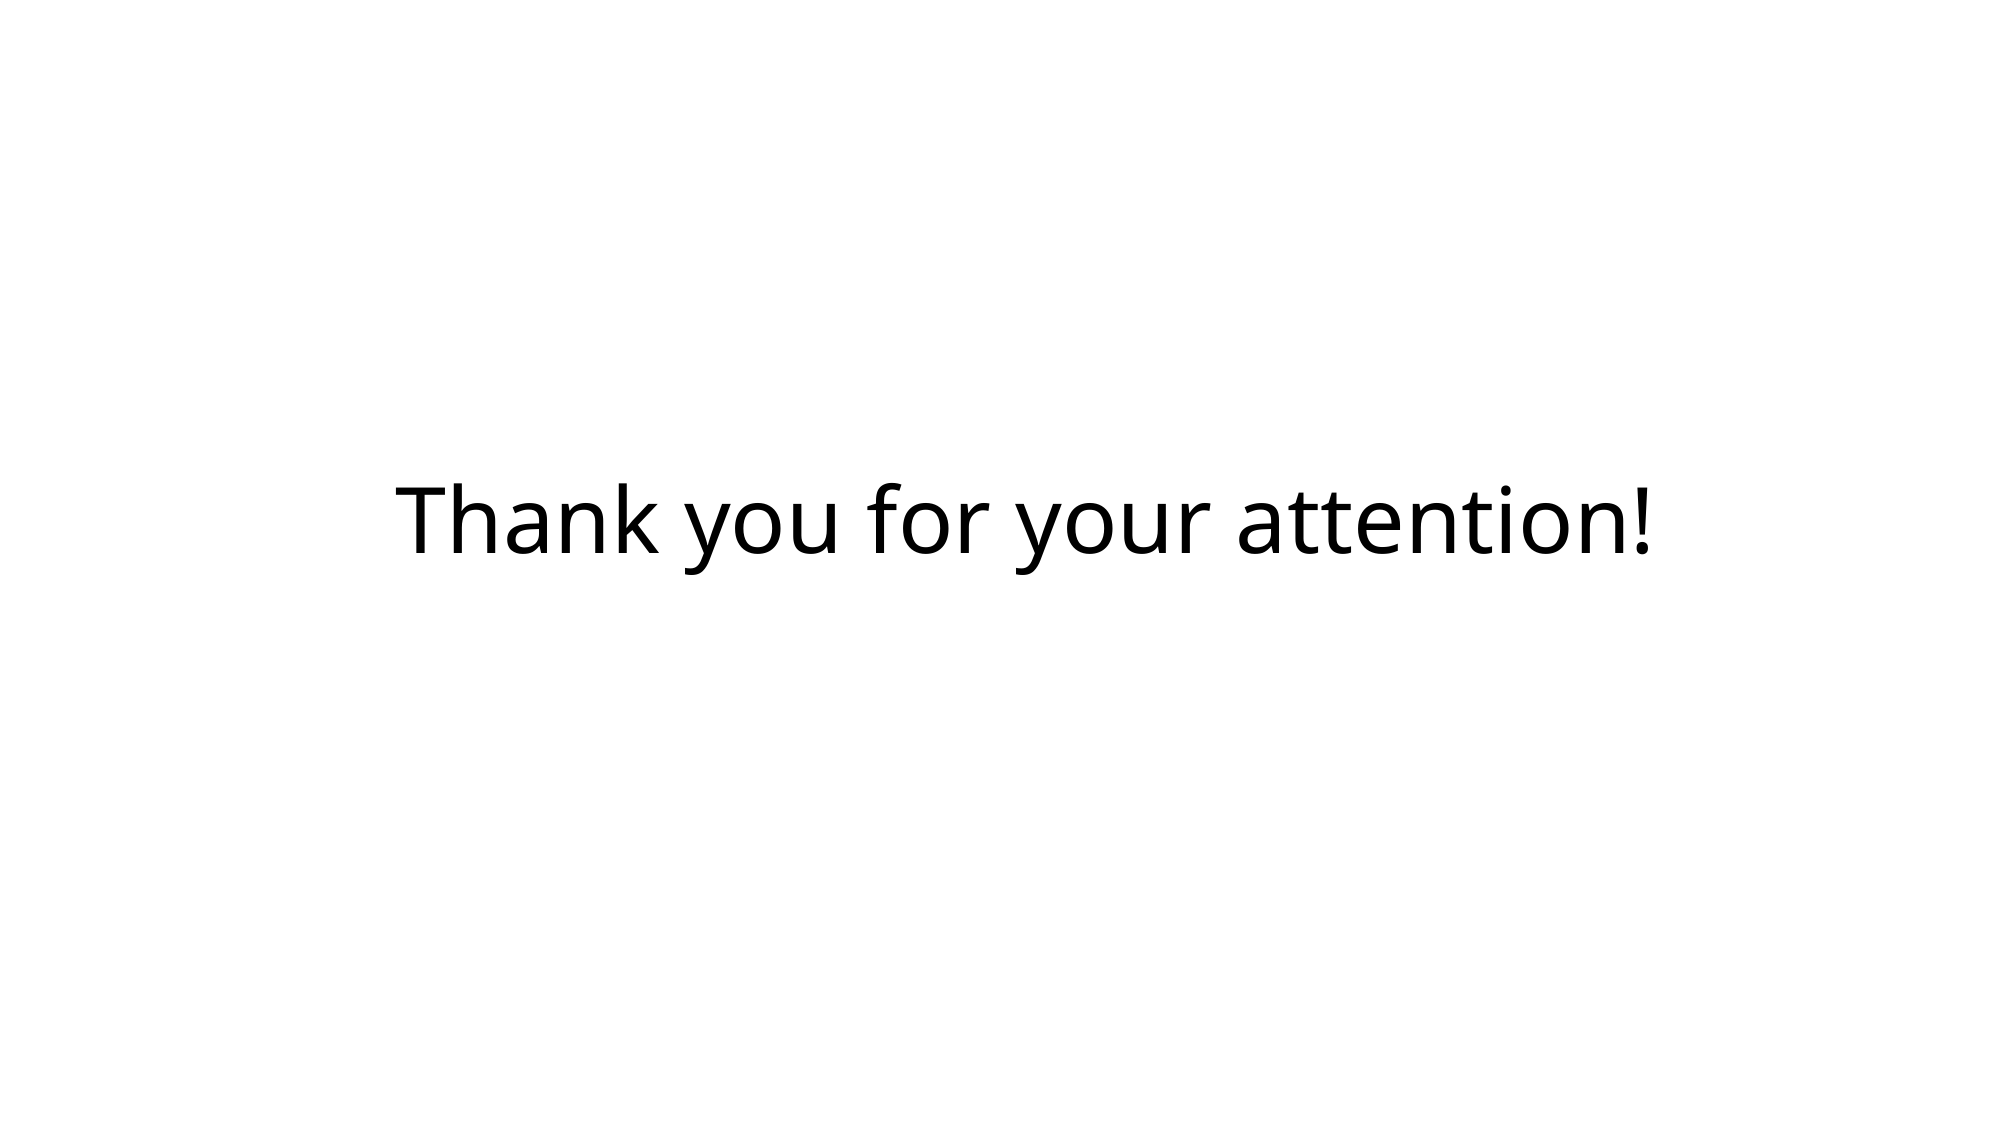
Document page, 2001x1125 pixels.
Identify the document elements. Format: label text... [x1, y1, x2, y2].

text_box Thank you for your attention! [163, 415, 1889, 633]
